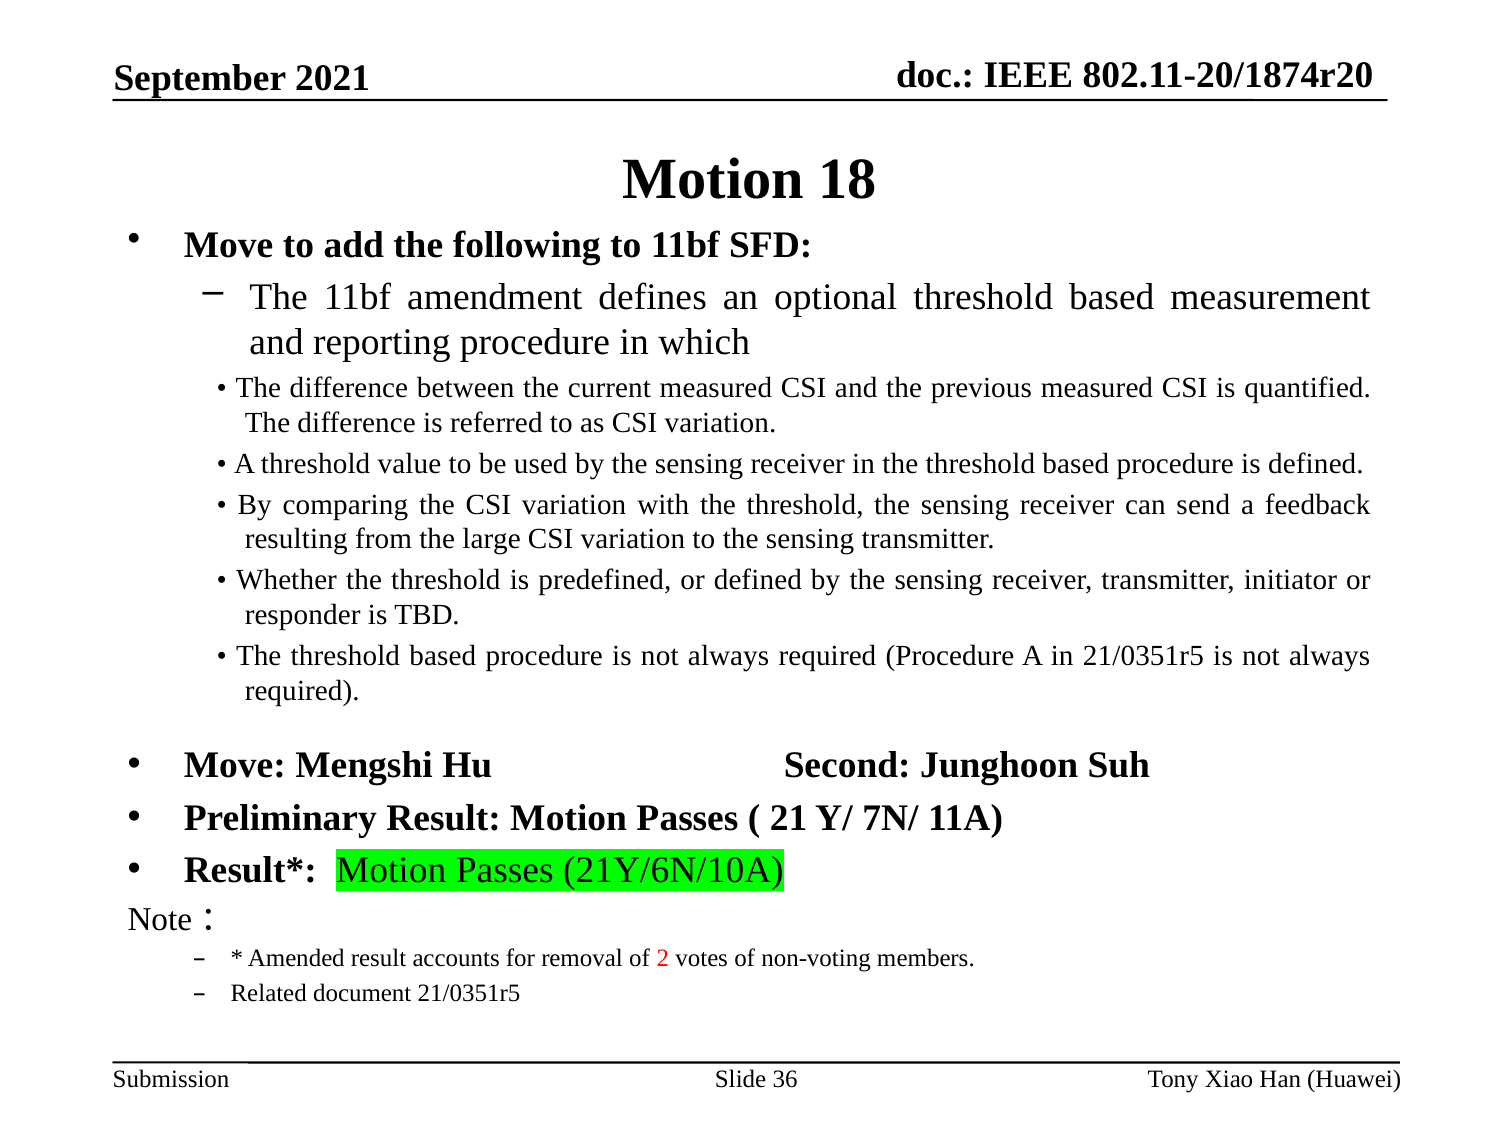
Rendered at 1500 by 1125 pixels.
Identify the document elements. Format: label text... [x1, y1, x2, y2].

text_box Motion 18 [112, 87, 1388, 212]
text_box Move to add the following to 11bf SFD: The 11bf amendment defines an optional threshold based measurement and reporting procedure in which • The difference between the current measured CSI and the previous measured CSI is quantified. The difference is referred to as CSI variation. • A threshold value to be used by the sensing receiver in the threshold based procedure is defined. • By comparing the CSI variation with the threshold, the sensing receiver can send a feedback resulting from the large CSI variation to the sensing transmitter. • Whether the threshold is predefined, or defined by the sensing receiver, transmitter, initiator or responder is TBD. • The threshold based procedure is not always required (Procedure A in 21/0351r5 is not always required). Move: Mengshi Hu Second: Junghoon Suh Preliminary Result: Motion Passes ( 21 Y/ 7N/ 11A) Result*: Motion Passes (21Y/6N/10A) Note： * Amended result accounts for removal of 2 votes of non-voting members. Related document 21/0351r5 [112, 212, 1388, 900]
footer Tony Xiao Han (Huawei) [999, 1061, 1402, 1093]
slide_number Slide 36 [712, 1061, 800, 1093]
